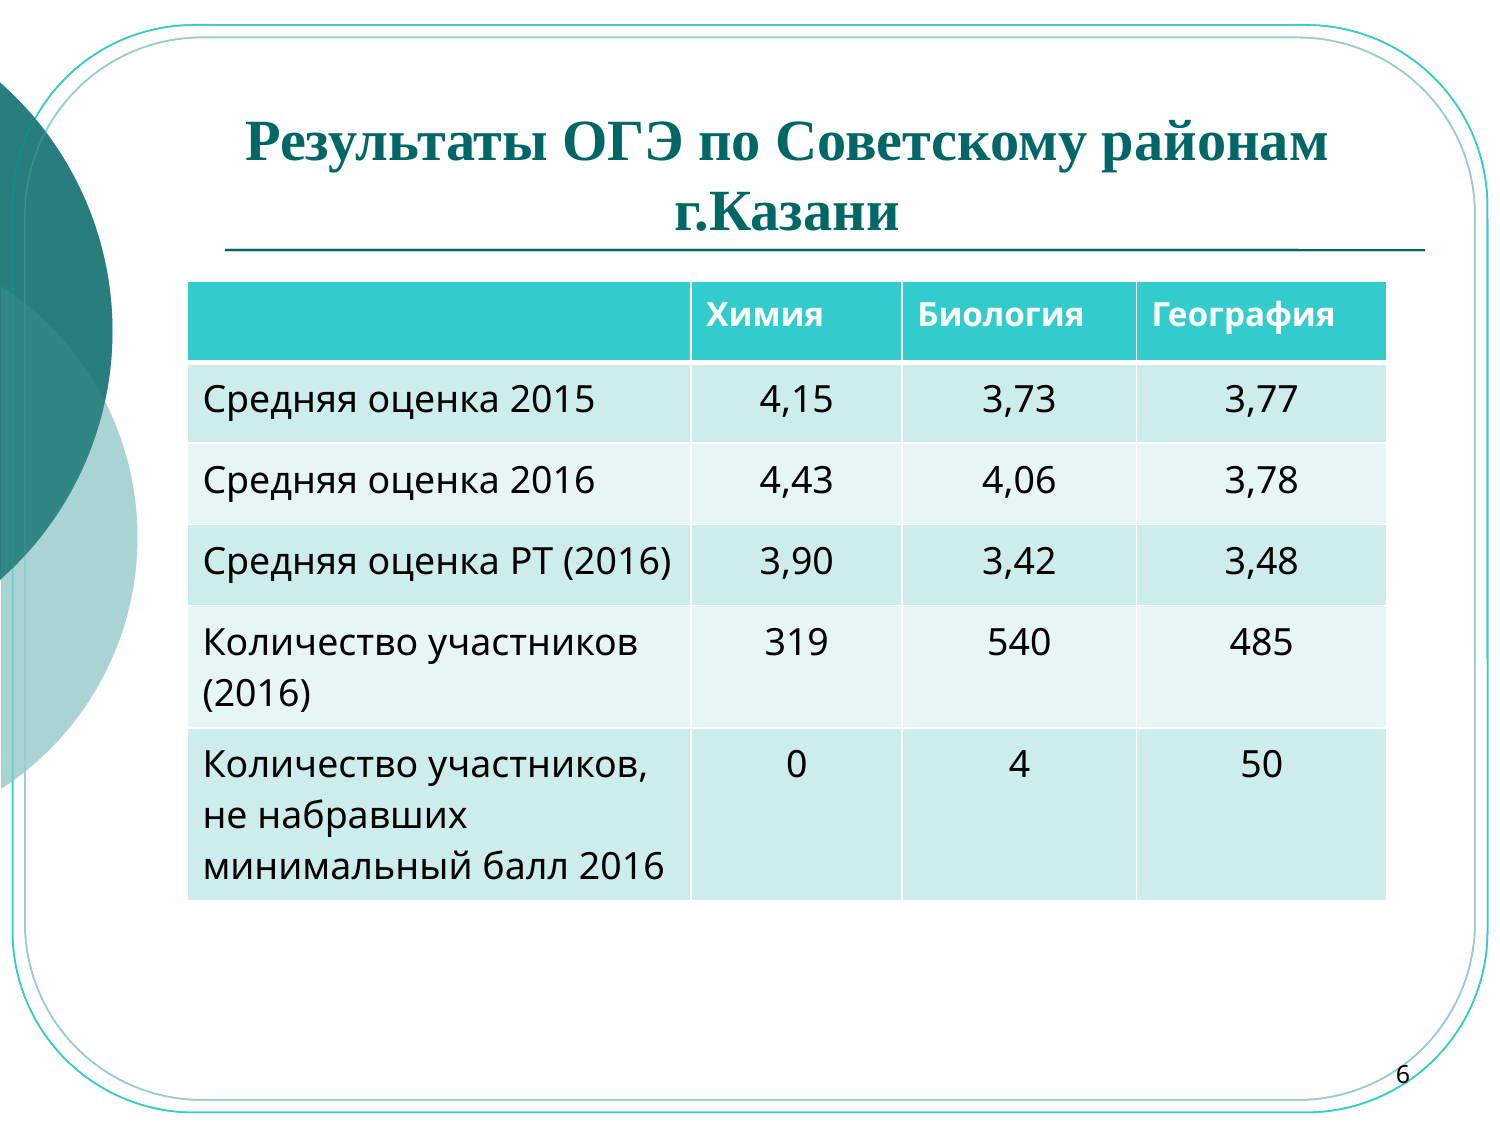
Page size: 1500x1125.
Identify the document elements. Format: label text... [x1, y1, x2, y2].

table_cell Средняя оценка 2015 [188, 365, 690, 442]
table_cell 4 [903, 729, 1136, 900]
table_header Биология [903, 282, 1136, 360]
table_cell 319 [692, 606, 901, 727]
title Результаты ОГЭ по Советскому районам г.Казани [163, 62, 1411, 251]
table_cell 0 [692, 729, 901, 900]
table_cell 4,43 [692, 444, 901, 524]
table_cell Средняя оценка 2016 [188, 444, 690, 524]
table_cell 3,90 [692, 525, 901, 605]
table_cell Средняя оценка РТ (2016) [188, 525, 690, 605]
table_cell 485 [1137, 606, 1386, 727]
table_cell 3,73 [903, 365, 1136, 442]
table_cell 3,42 [903, 525, 1136, 605]
table_cell Количество участников (2016) [188, 606, 690, 727]
table_header [188, 282, 690, 360]
table_cell 3,48 [1137, 525, 1386, 605]
table_cell 50 [1137, 729, 1386, 900]
table_header Химия [692, 282, 901, 360]
table_cell 3,78 [1137, 444, 1386, 524]
table_cell 4,15 [692, 365, 901, 442]
table_cell 3,77 [1137, 365, 1386, 442]
table_cell 540 [903, 606, 1136, 727]
slide_number 6 [1074, 1024, 1426, 1101]
table_cell Количество участников, не набравших минимальный балл 2016 [188, 729, 690, 900]
table_header География [1137, 282, 1386, 360]
table_cell 4,06 [903, 444, 1136, 524]
